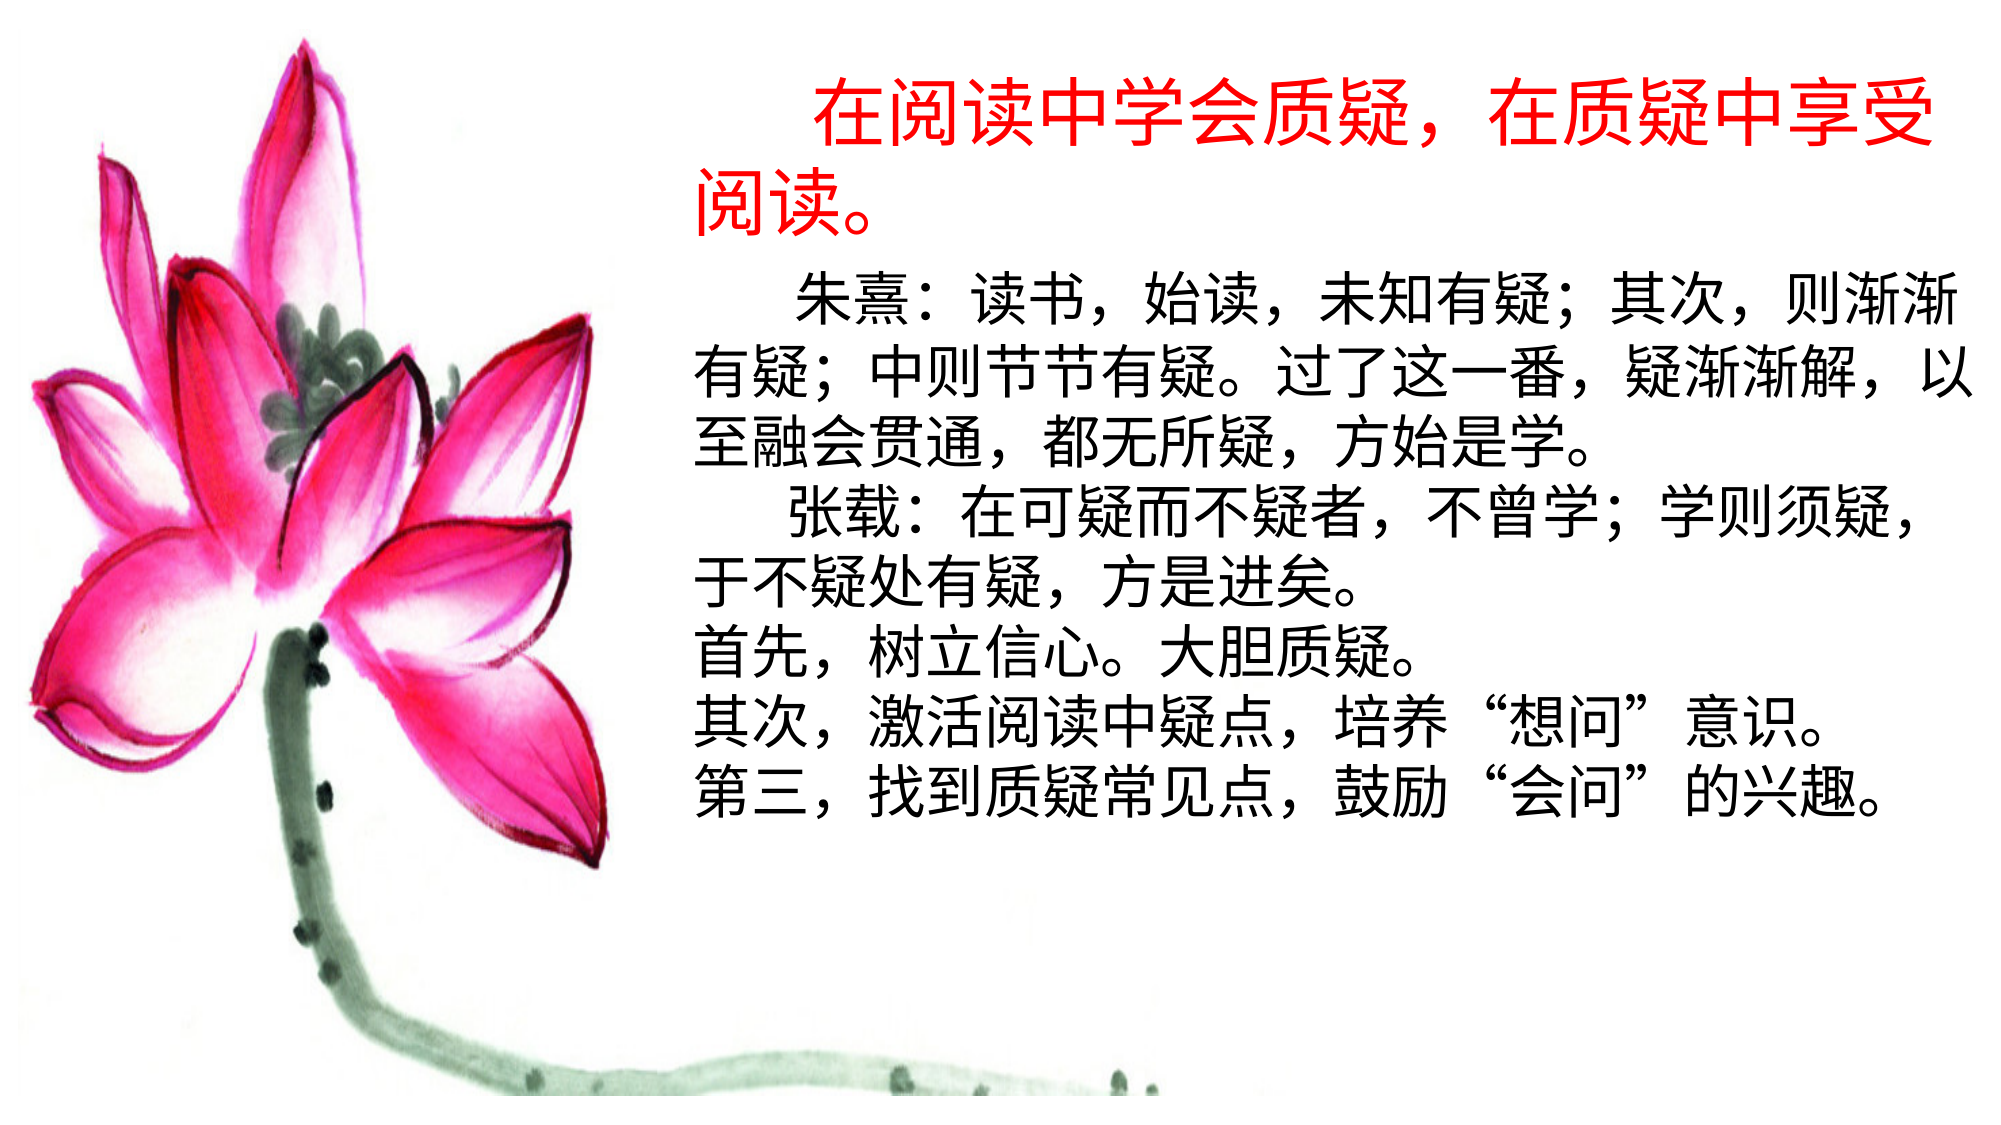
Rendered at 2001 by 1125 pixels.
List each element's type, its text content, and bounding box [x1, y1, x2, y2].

picture [18, 29, 1294, 1096]
text_box 在阅读中学会质疑，在质疑中享受阅读。 朱熹：读书，始读，未知有疑；其次，则渐渐有疑；中则节节有疑。过了这一番，疑渐渐解，以至融会贯通，都无所疑，方始是学。 张载：在可疑而不疑者，不曾学；学则须疑，于不疑处有疑，方是进矣。 首先，树立信心。大胆质疑。 其次，激活阅读中疑点，培养“想问”意识。 第三，找到质疑常见点，鼓励“会问”的兴趣。 [1294, 57, 1992, 833]
